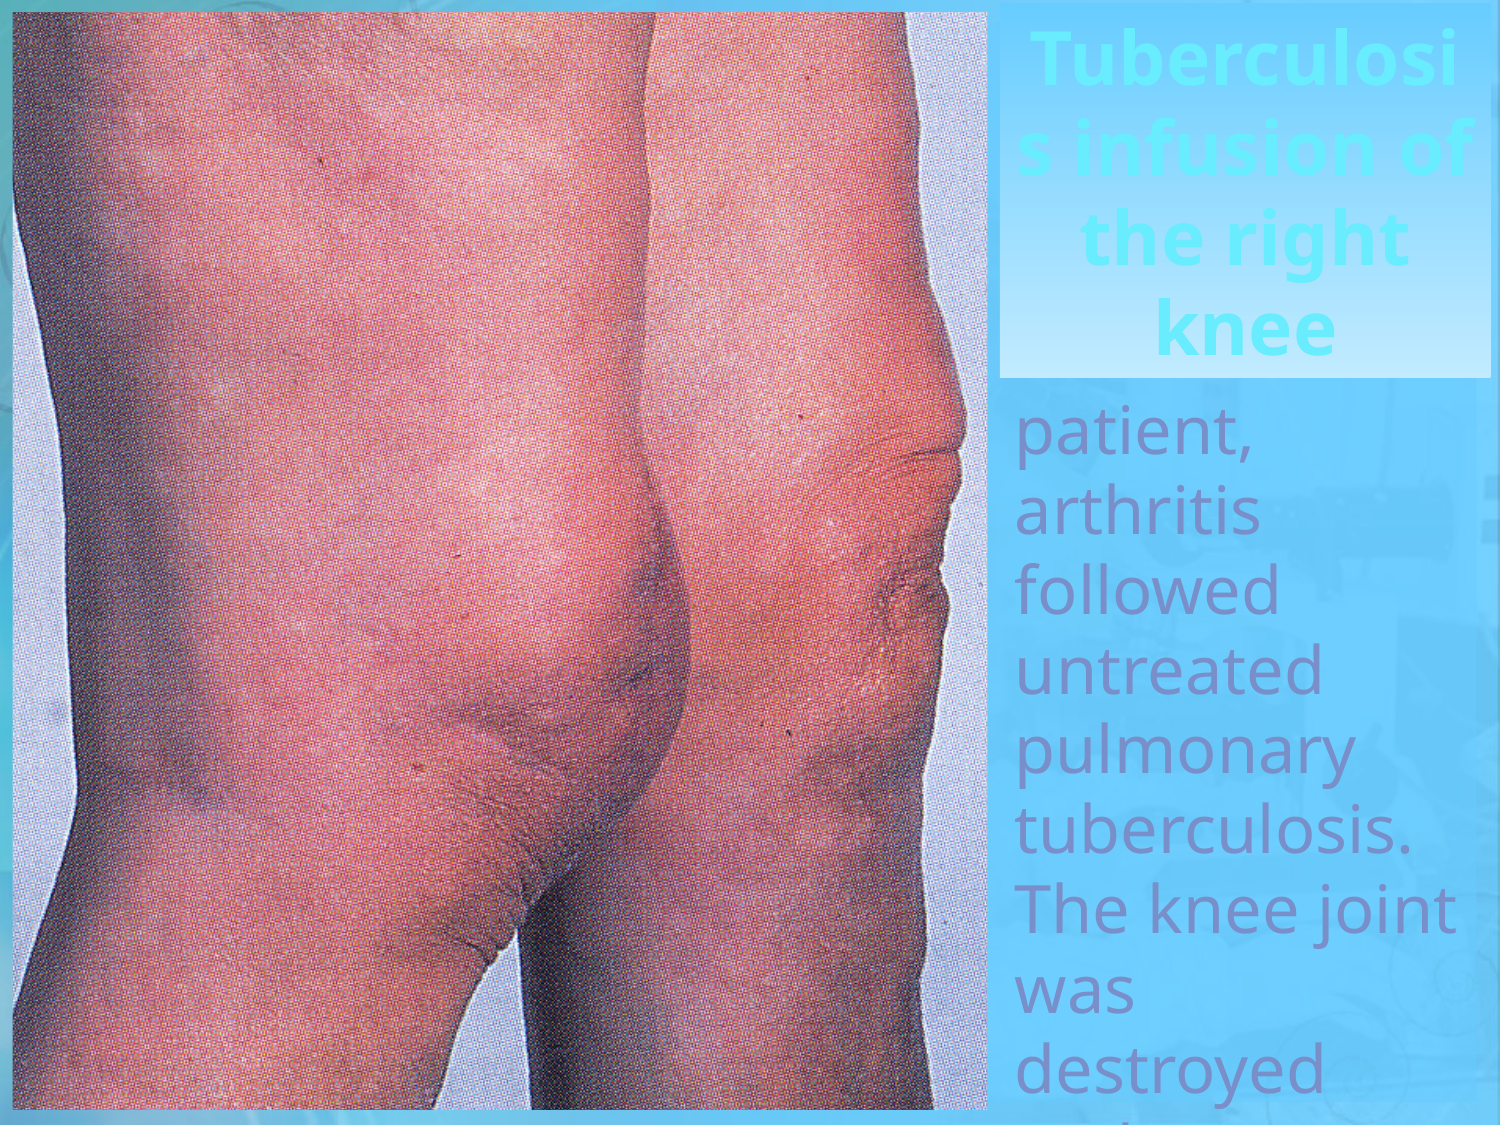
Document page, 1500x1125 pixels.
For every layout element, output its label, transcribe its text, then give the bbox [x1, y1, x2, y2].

picture [0, 0, 1500, 1125]
text_box Tuberculosis infusion of the right knee [999, 3, 1491, 378]
text_box In this patient, arthritis followed untreated pulmonary tuberculosis. The knee joint was destroyed and arthrodesis was required. [999, 378, 1475, 1125]
